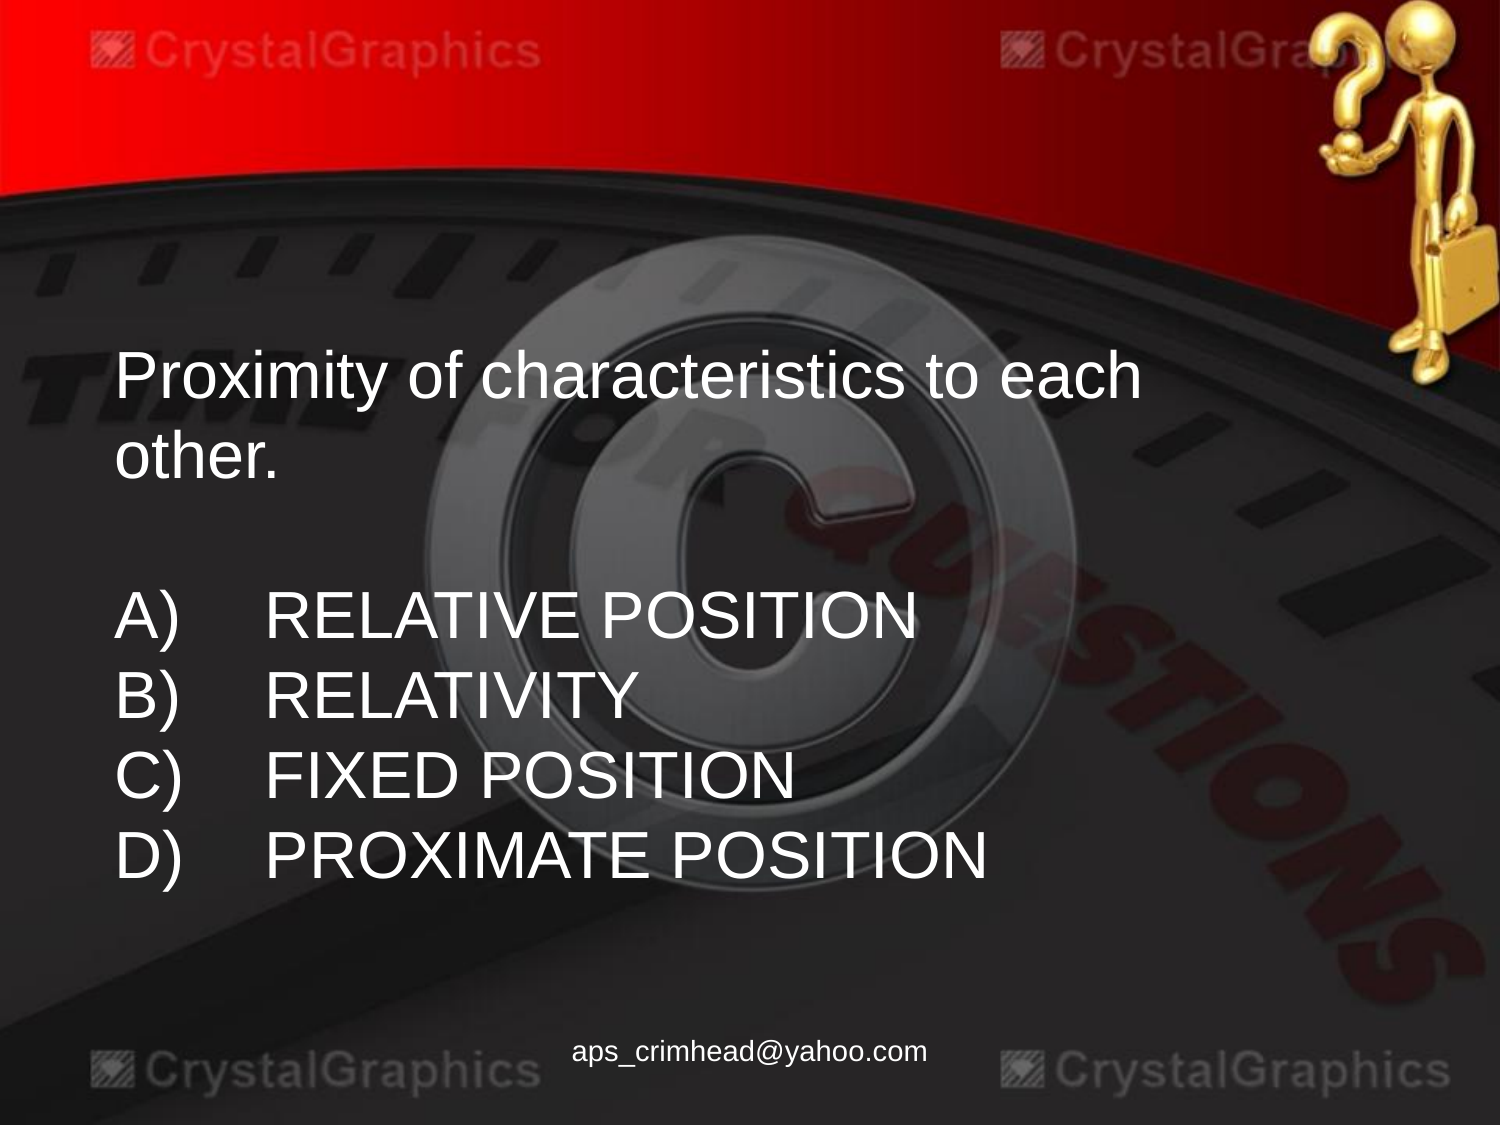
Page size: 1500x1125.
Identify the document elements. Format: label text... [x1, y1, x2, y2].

footer aps_crimhead@yahoo.com [512, 1025, 988, 1113]
picture [0, 0, 1500, 1125]
text_box Proximity of characteristics to each other. A) RELATIVE POSITION B) RELATIVITY C) FIXED POSITION D) PROXIMATE POSITION [99, 324, 1263, 900]
